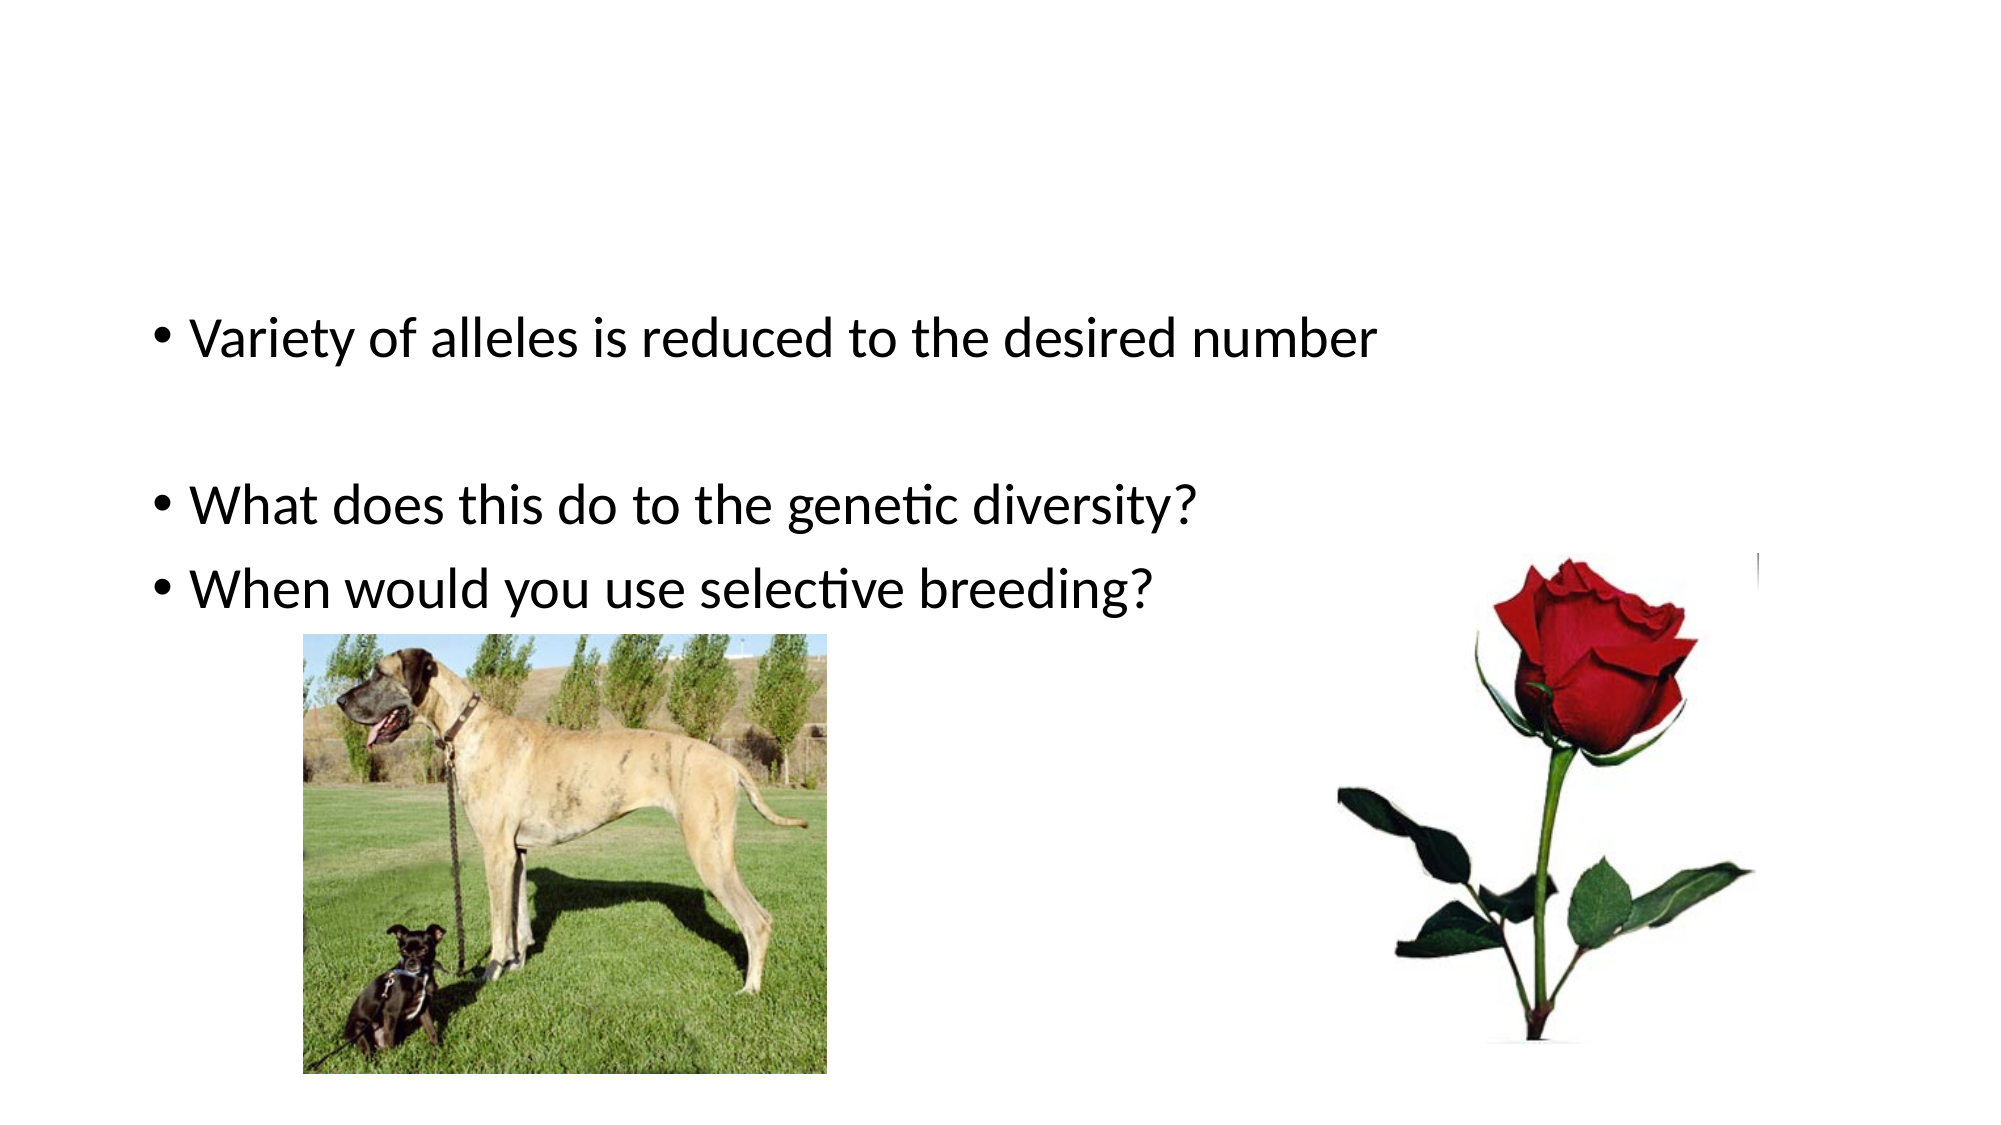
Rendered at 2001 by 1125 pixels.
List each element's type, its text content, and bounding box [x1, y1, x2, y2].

picture [303, 634, 827, 1074]
picture [1335, 553, 1759, 1044]
list Variety of alleles is reduced to the desired number What does this do to the genetic diversity? When would you use selective breeding? [137, 299, 1863, 1014]
